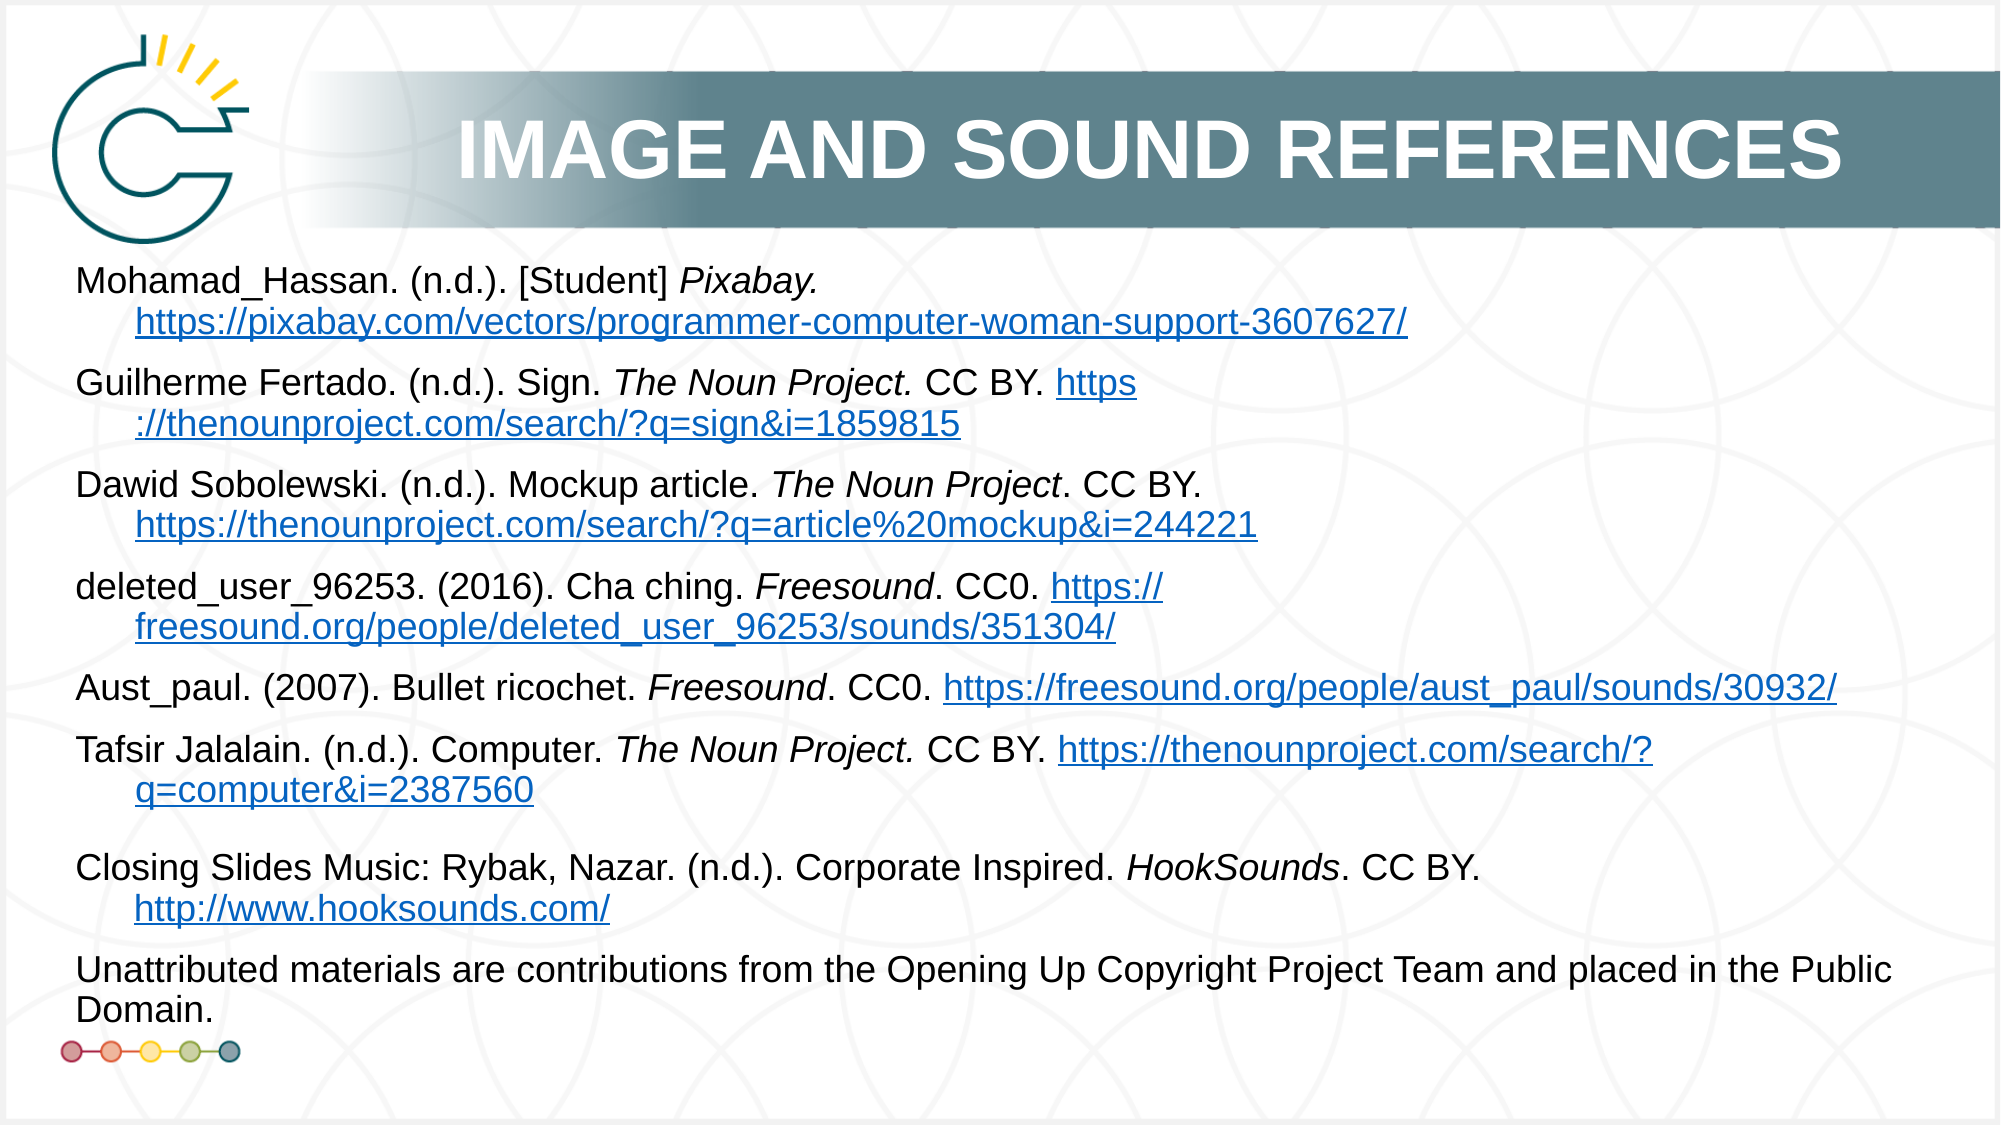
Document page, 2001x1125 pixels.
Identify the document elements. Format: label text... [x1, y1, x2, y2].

picture [0, 0, 2001, 1125]
list Mohamad_Hassan. (n.d.). [Student] Pixabay. https://pixabay.com/vectors/programmer-computer-woman-support-3607627/ Guilherme Fertado. (n.d.). Sign. The Noun Project. CC BY. https://thenounproject.com/search/?q=sign&i=1859815 Dawid Sobolewski. (n.d.). Mockup article. The Noun Project. CC BY. https://thenounproject.com/search/?q=article%20mockup&i=244221 deleted_user_96253. (2016). Cha ching. Freesound. CC0. https://freesound.org/people/deleted_user_96253/sounds/351304/ Aust_paul. (2007). Bullet ricochet. Freesound. CC0. https://freesound.org/people/aust_paul/sounds/30932/ Tafsir Jalalain. (n.d.). Computer. The Noun Project. CC BY. https://thenounproject.com/search/?q=computer&i=2387560 Closing Slides Music: Rybak, Nazar. (n.d.). Corporate Inspired. HookSounds. CC BY. http://www.hooksounds.com/ Unattributed materials are contributions from the Opening Up Copyright Project Team and placed in the Public Domain. [60, 254, 1966, 1080]
